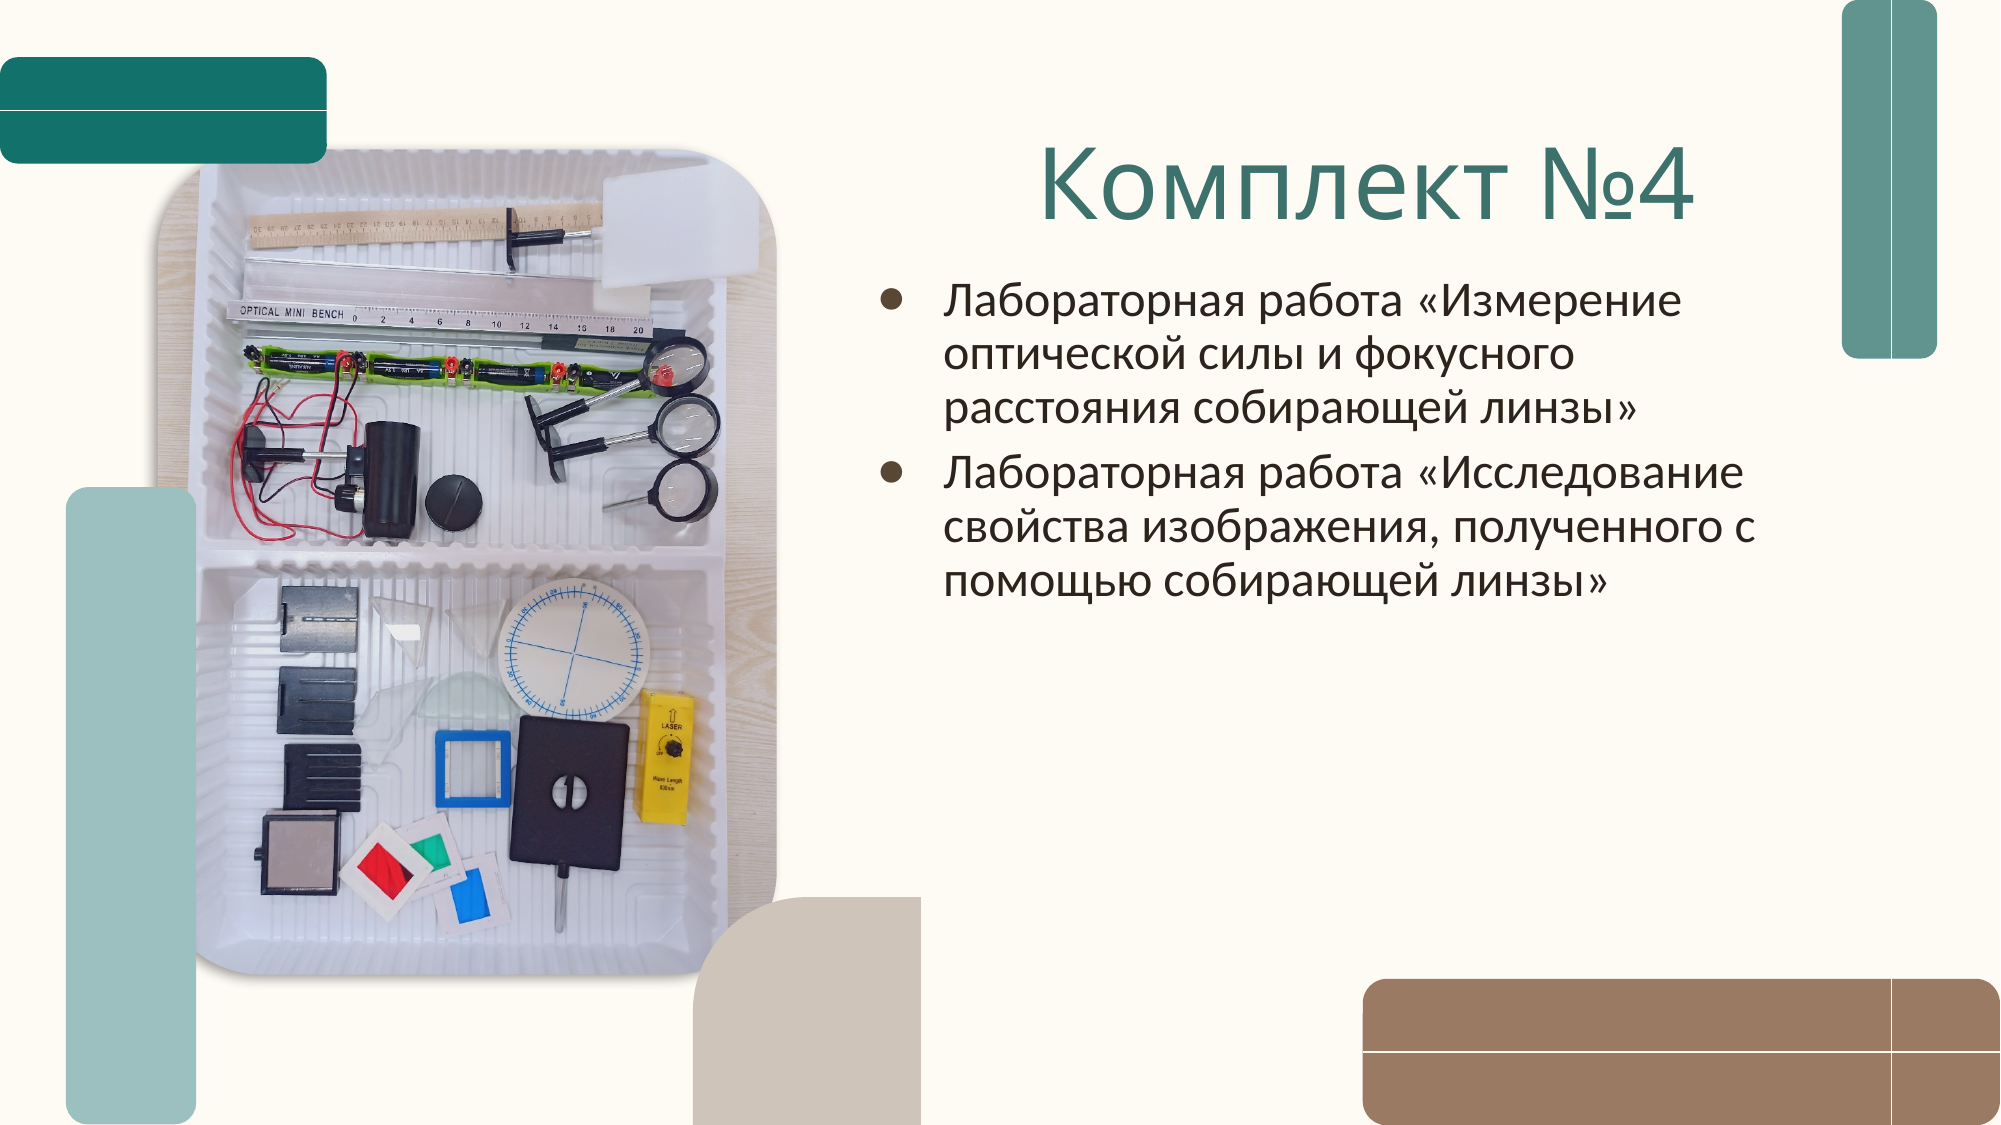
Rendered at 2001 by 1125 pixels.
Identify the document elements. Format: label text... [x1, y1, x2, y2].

text_box Лабораторная работа «Исследование свойства изображения, полученного с помощью собирающей линзы» [828, 430, 1845, 590]
text_box [0, 111, 327, 164]
list Лабораторная работа «Измерение оптической силы и фокусного расстояния собирающей линзы» [828, 257, 1845, 372]
picture [157, 117, 777, 1007]
text_box [65, 487, 197, 1125]
title Комплект №4 [890, 117, 1842, 244]
text_box [692, 897, 921, 1125]
text_box [0, 57, 327, 110]
